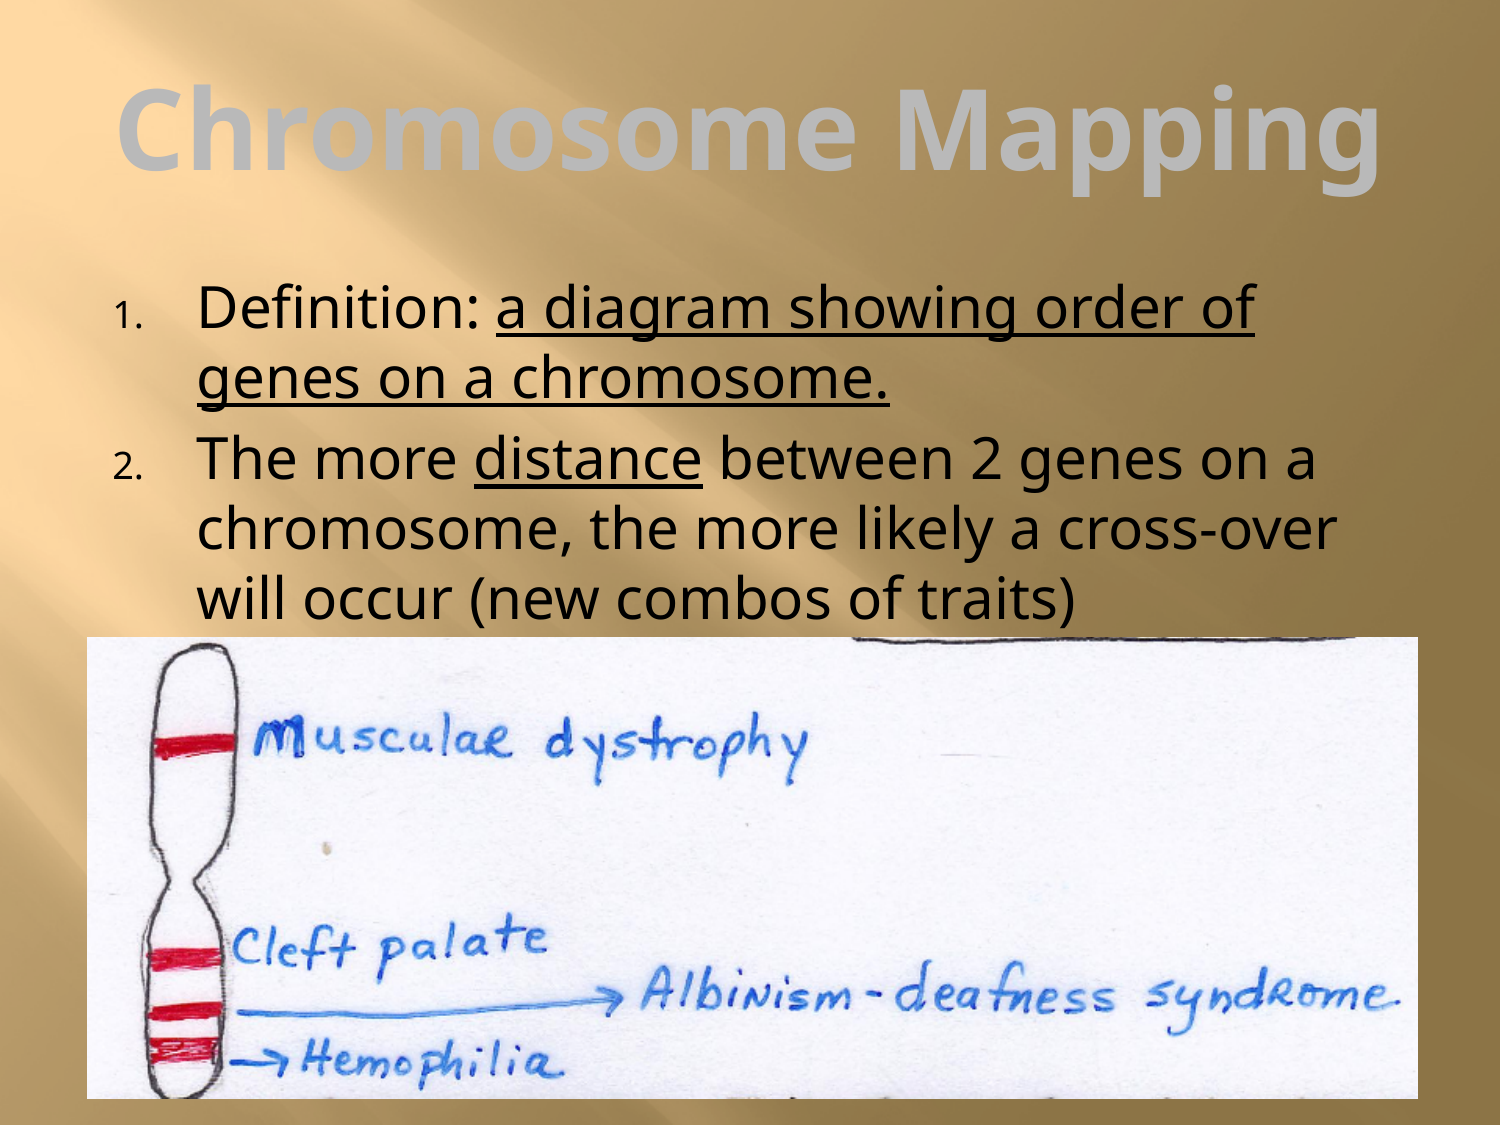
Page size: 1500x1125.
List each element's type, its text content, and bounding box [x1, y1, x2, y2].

text_box Chromosome Mapping [37, 49, 1463, 200]
picture [87, 637, 1418, 1099]
list Definition: a diagram showing order of genes on a chromosome. The more distance between 2 genes on a chromosome, the more likely a cross-over will occur (new combos of traits) [75, 262, 1425, 1035]
